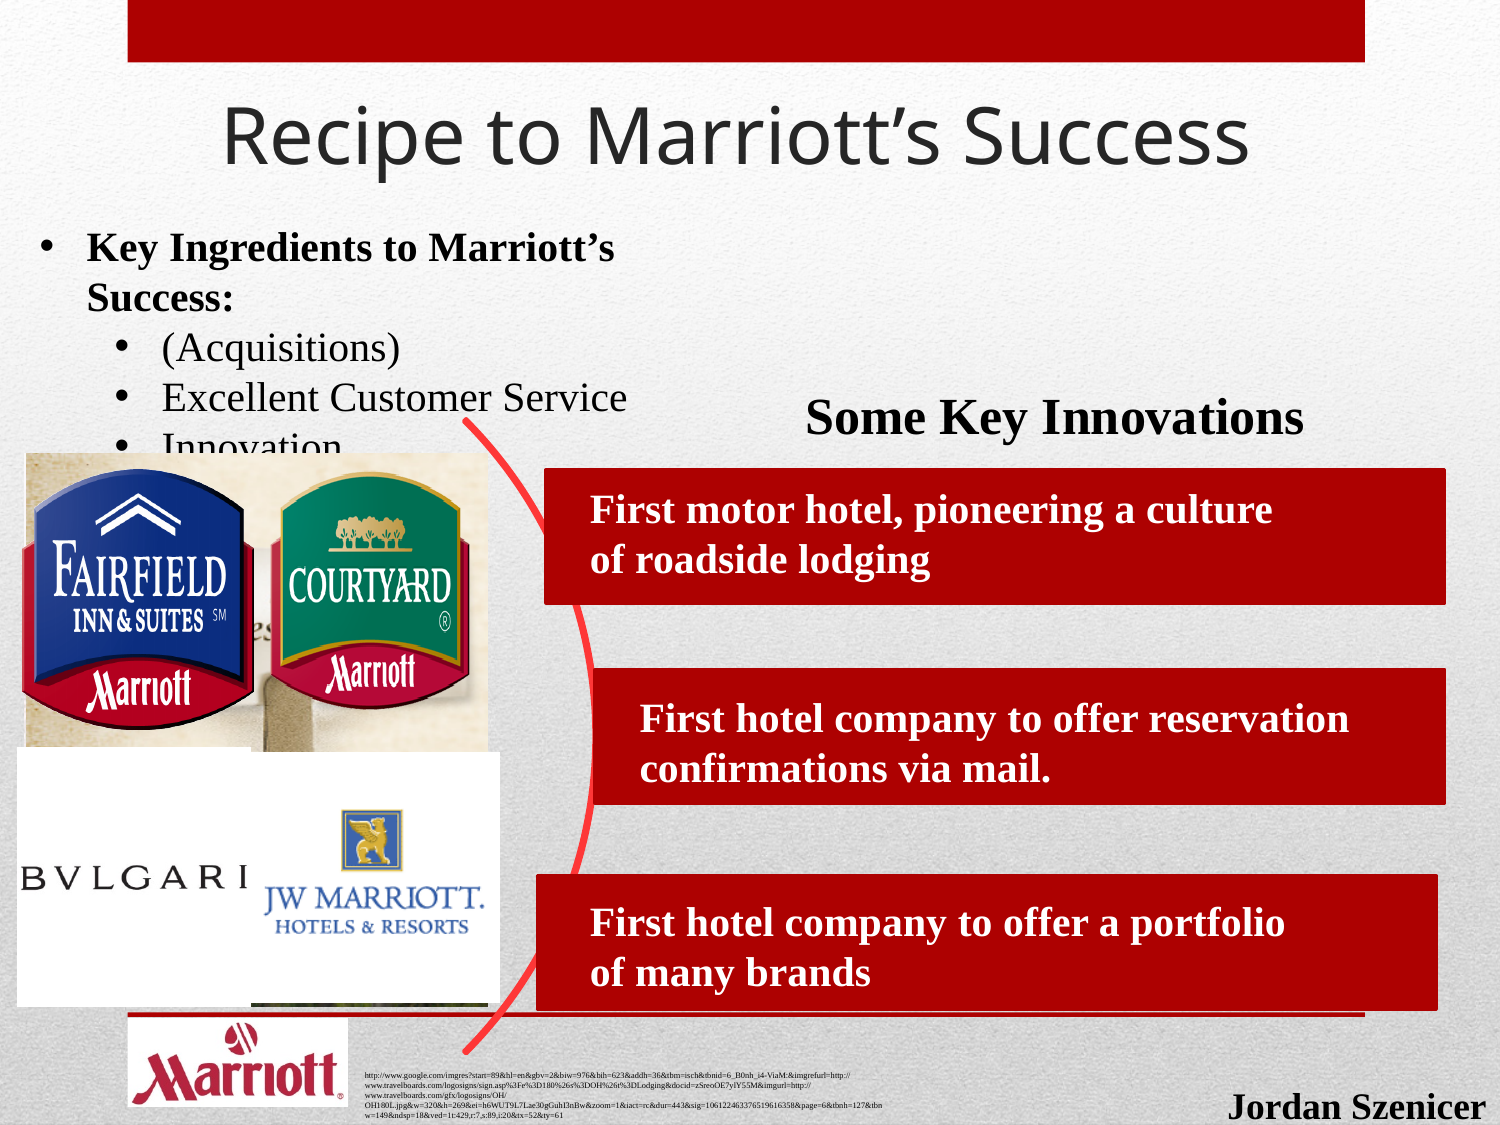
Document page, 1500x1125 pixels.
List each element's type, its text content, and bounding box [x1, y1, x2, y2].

text_box [536, 874, 1438, 1011]
text_box First hotel company to offer reservation confirmations via mail. [624, 683, 1388, 799]
picture [127, 1018, 348, 1107]
title Recipe to Marriott’s Success [137, 50, 1335, 188]
text_box Jordan Szenicer [1212, 1074, 1500, 1125]
text_box http://www.google.com/imgres?start=89&hl=en&gbv=2&biw=976&bih=623&addh=36&tbm=isch&tbnid=6_B0nh_i4-ViaM:&imgrefurl=http://www.travelboards.com/logosigns/sign.asp%3Fe%3D180%26s%3DOH%26t%3DLodging&docid=zSreoOE7ylY55M&imgurl=http://www.travelboards.com/gfx/logosigns/OH/OH180L.jpg&w=320&h=269&ei=h6WUT9L7Lae30gGuhI3nBw&zoom=1&iact=rc&dur=443&sig=106122463376519616358&page=6&tbnh=127&tbnw=149&ndsp=18&ved=1t:429,r:7,s:89,i:20&tx=52&ty=61 [349, 1062, 901, 1125]
picture [16, 449, 500, 1008]
text_box [462, 952, 536, 1055]
text_box [462, 417, 544, 536]
text_box [544, 468, 1446, 605]
text_box [593, 668, 1446, 805]
text_box Key Ingredients to Marriott’s Success: (Acquisitions) Excellent Customer Service Innovation [24, 212, 788, 478]
text_box [570, 605, 595, 874]
text_box First motor hotel, pioneering a culture of roadside lodging [574, 474, 1326, 590]
text_box Some Key Innovations [790, 374, 1376, 453]
text_box First hotel company to offer a portfolio of many brands [574, 887, 1325, 1003]
